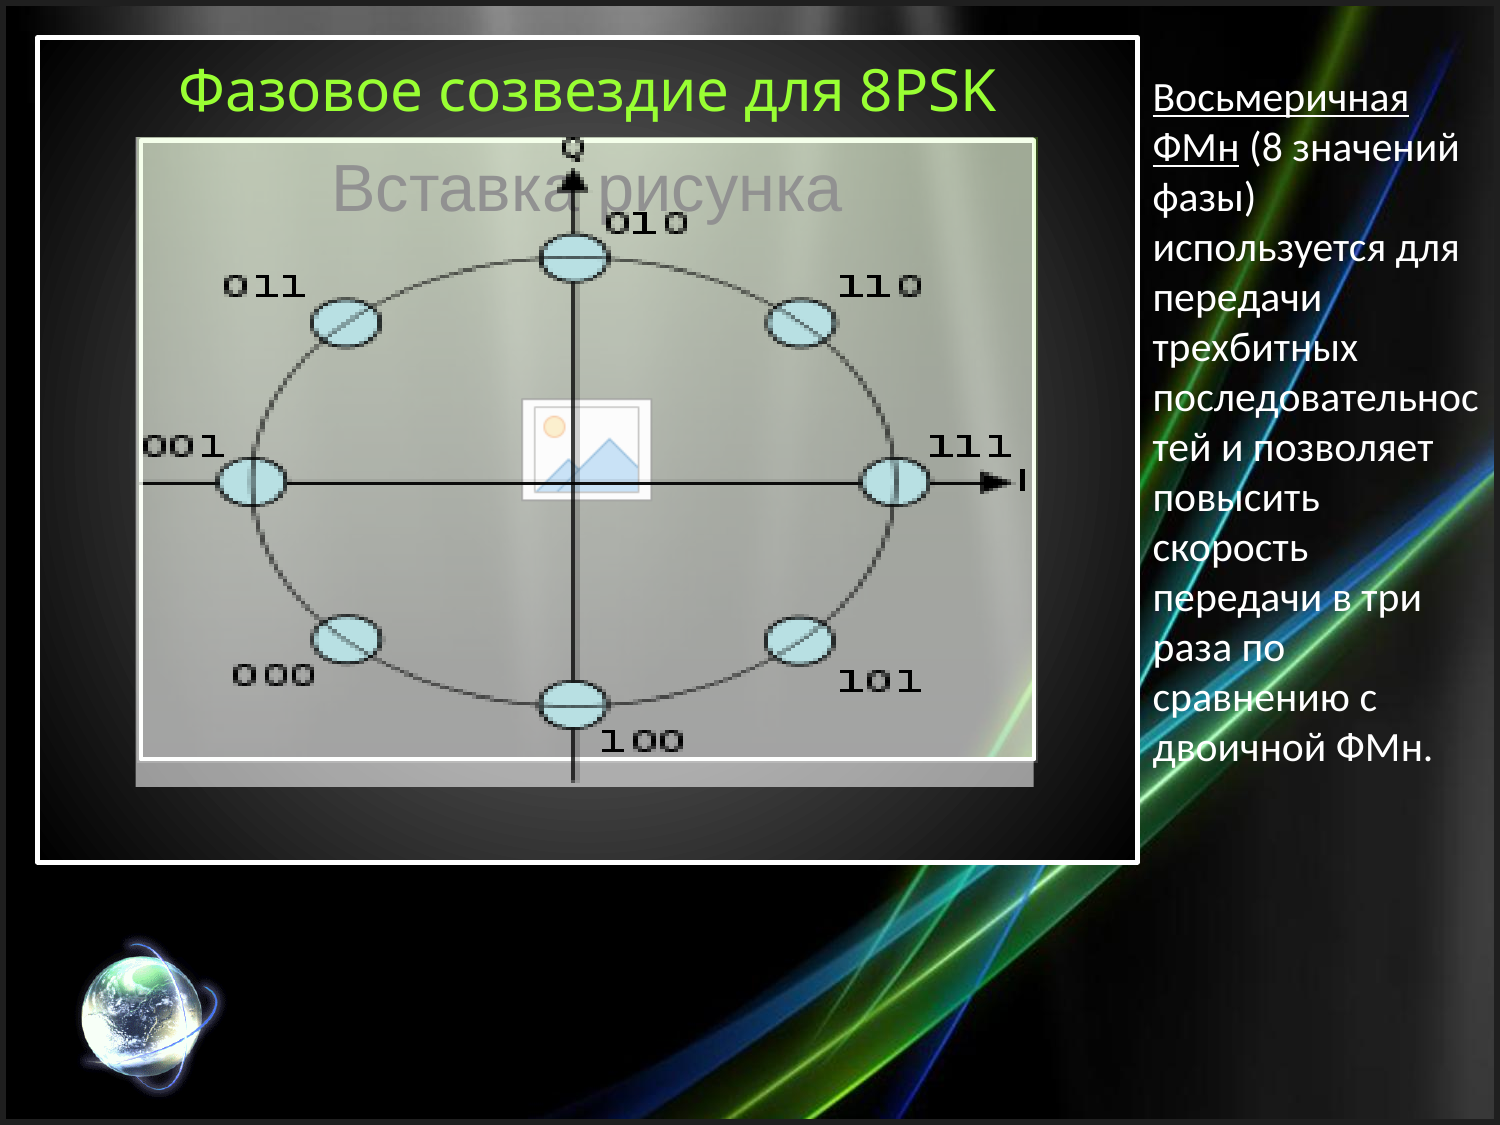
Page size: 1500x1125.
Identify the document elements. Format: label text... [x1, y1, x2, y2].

list Восьмеричная ФМн (8 значений фазы) используется для передачи трехбитных последовательностей и позволяет повысить скорость передачи в три раза по сравнению с двоичной ФМн. [1137, 62, 1500, 825]
picture [6, 6, 1494, 1119]
picture [135, 136, 1038, 788]
title Фазовое созвездие для 8PSK [137, 37, 1038, 131]
